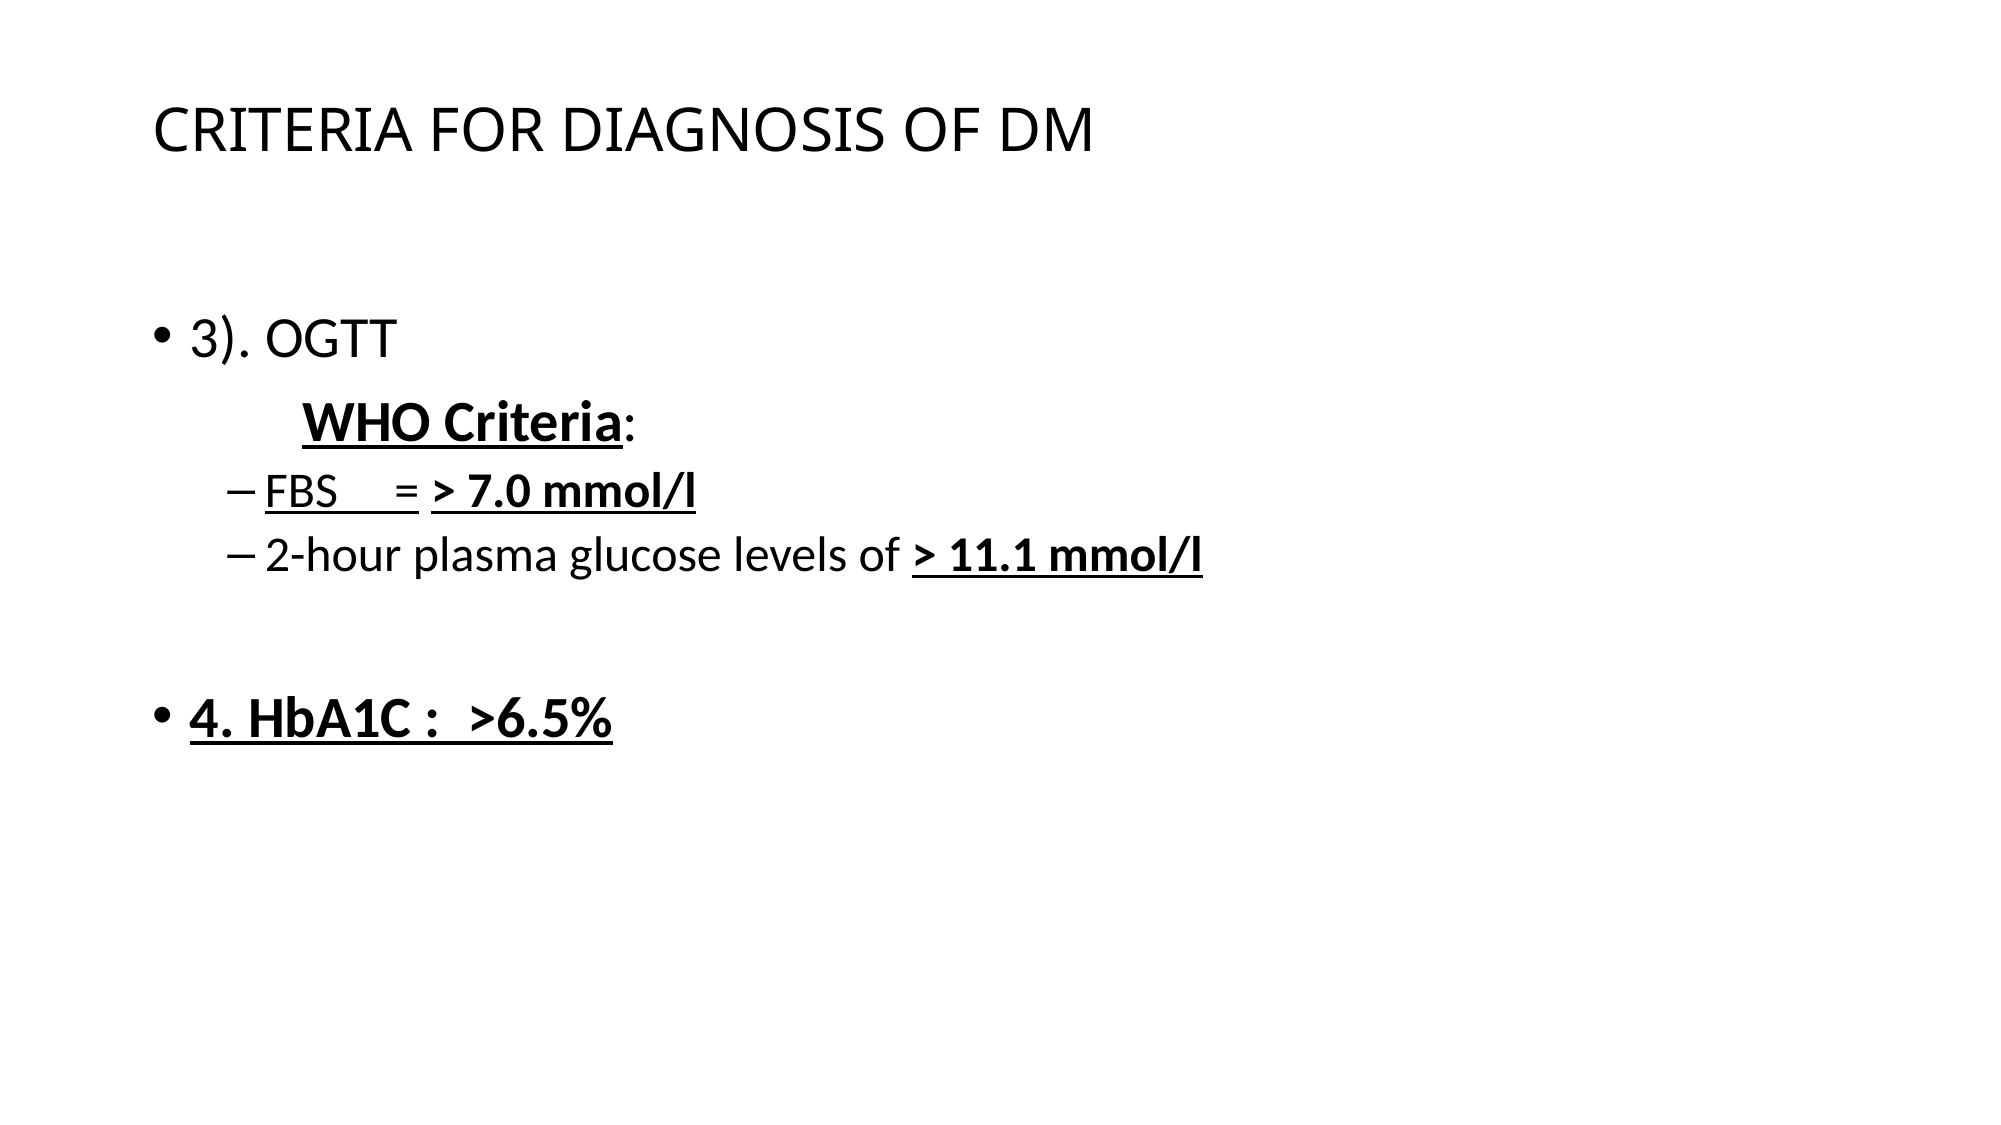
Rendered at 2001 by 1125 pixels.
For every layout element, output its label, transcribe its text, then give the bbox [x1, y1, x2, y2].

title CRITERIA FOR DIAGNOSIS OF DM [137, 59, 1863, 278]
list 3). OGTT WHO Criteria: FBS = > 7.0 mmol/l 2-hour plasma glucose levels of > 11.1 mmol/l 4. HbA1C : >6.5% [137, 299, 1863, 1014]
